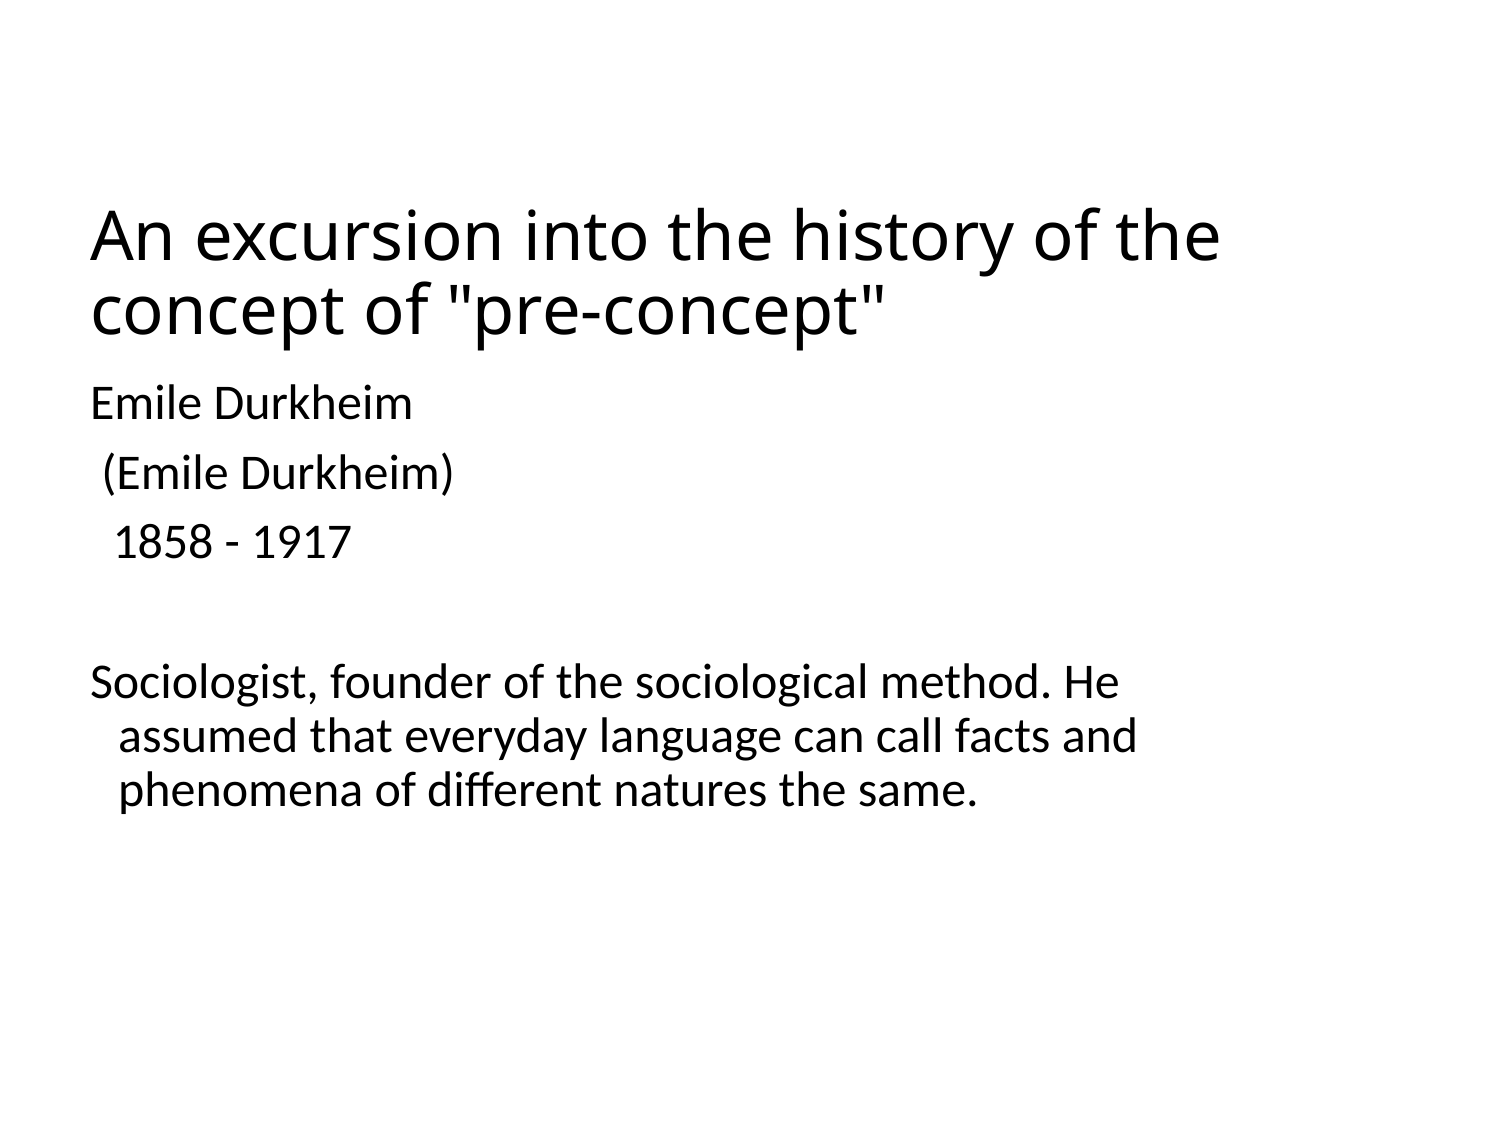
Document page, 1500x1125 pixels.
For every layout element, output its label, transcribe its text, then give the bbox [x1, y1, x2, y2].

list Emile Durkheim (Emile Durkheim) 1858 - 1917 Sociologist, founder of the sociological method. He assumed that everyday language can call facts and phenomena of different natures the same. [75, 369, 1282, 1079]
title An excursion into the history of the concept of "pre-concept" [75, 187, 1465, 363]
